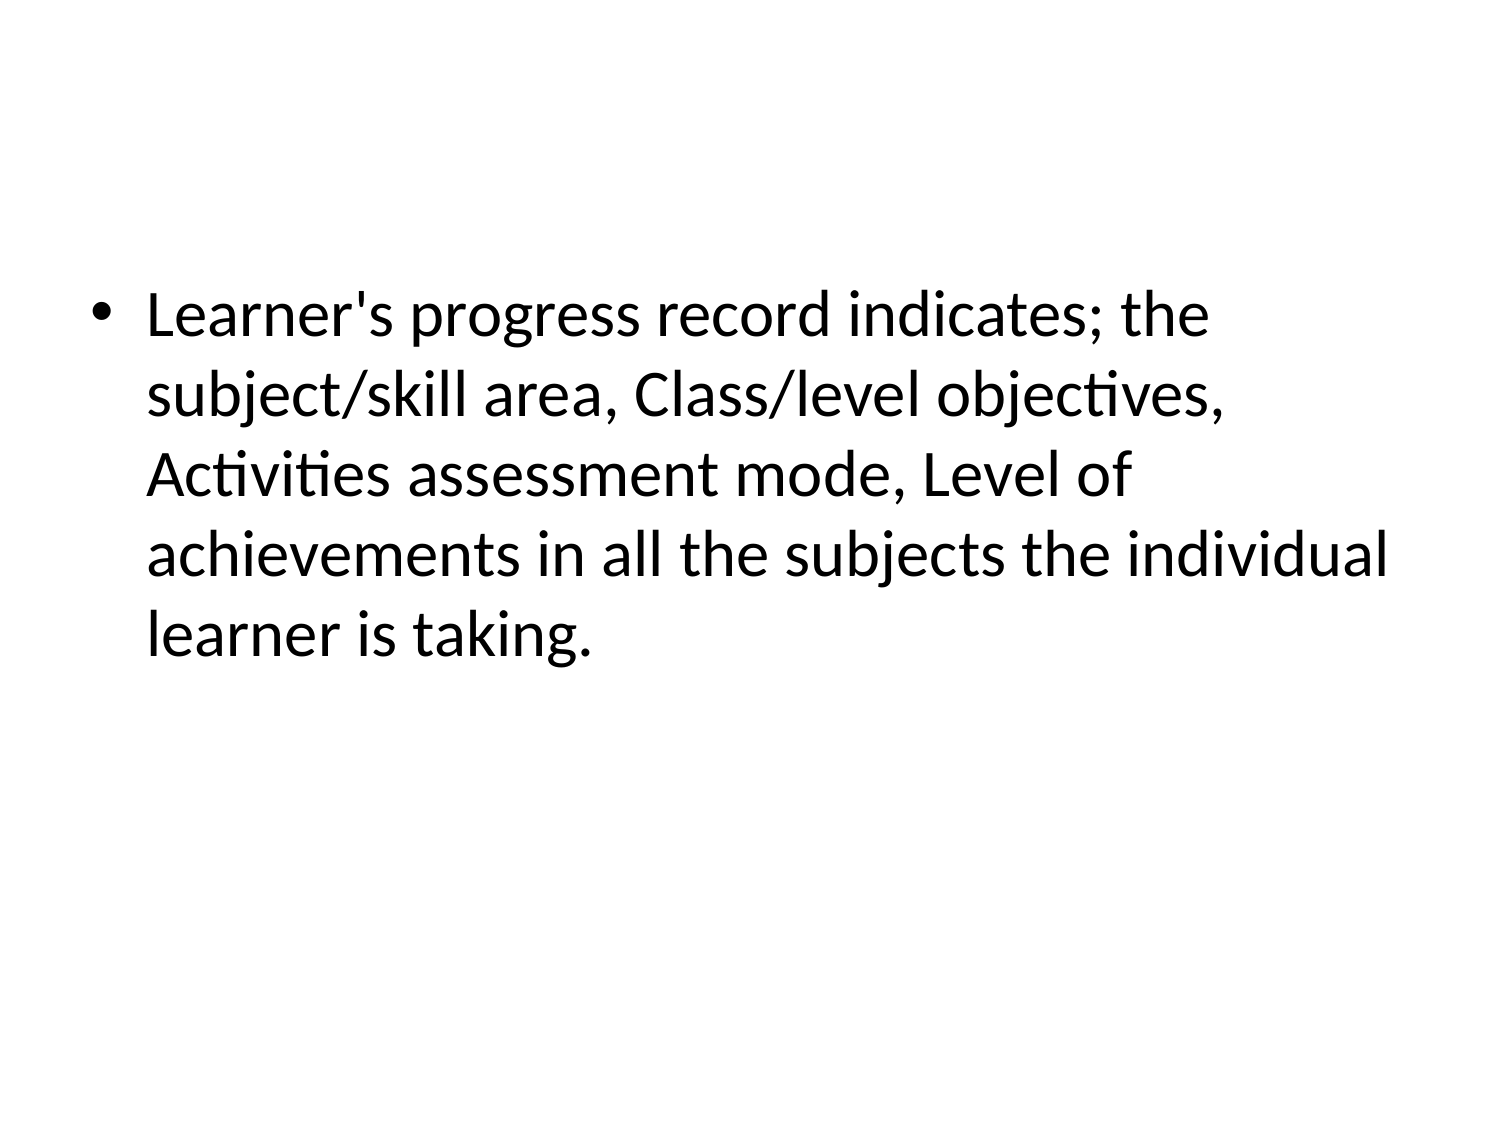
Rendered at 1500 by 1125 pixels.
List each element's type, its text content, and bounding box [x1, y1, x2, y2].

list Learner's progress record indicates; the subject/skill area, Class/level objectives, Activities assessment mode, Level of achievements in all the subjects the individual learner is taking. [75, 262, 1425, 1005]
